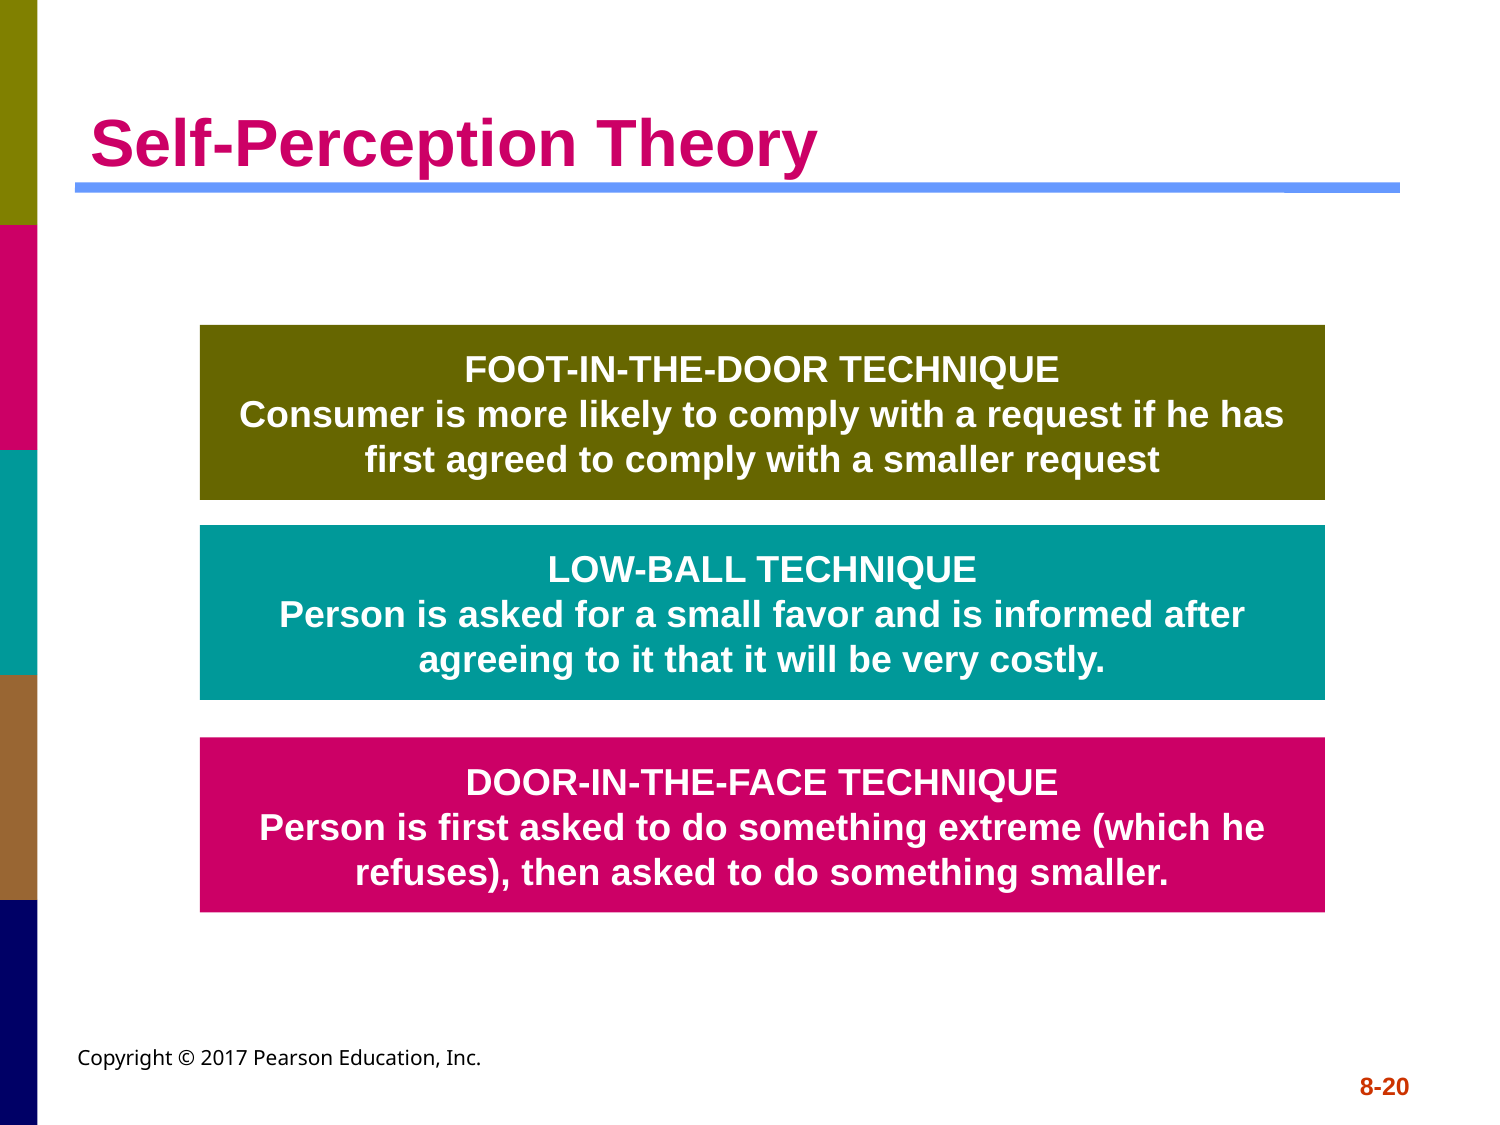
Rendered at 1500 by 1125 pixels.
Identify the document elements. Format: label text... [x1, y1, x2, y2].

title Self-Perception Theory [74, 45, 1426, 188]
text_box LOW-BALL TECHNIQUE Person is asked for a small favor and is informed after agreeing to it that it will be very costly. [199, 525, 1325, 700]
text_box FOOT-IN-THE-DOOR TECHNIQUE Consumer is more likely to comply with a request if he has first agreed to comply with a smaller request [199, 324, 1325, 500]
footer Copyright © 2017 Pearson Education, Inc. [62, 1037, 1013, 1125]
text_box DOOR-IN-THE-FACE TECHNIQUE Person is first asked to do something extreme (which he refuses), then asked to do something smaller. [199, 737, 1325, 913]
slide_number 8-20 [1074, 1062, 1426, 1101]
